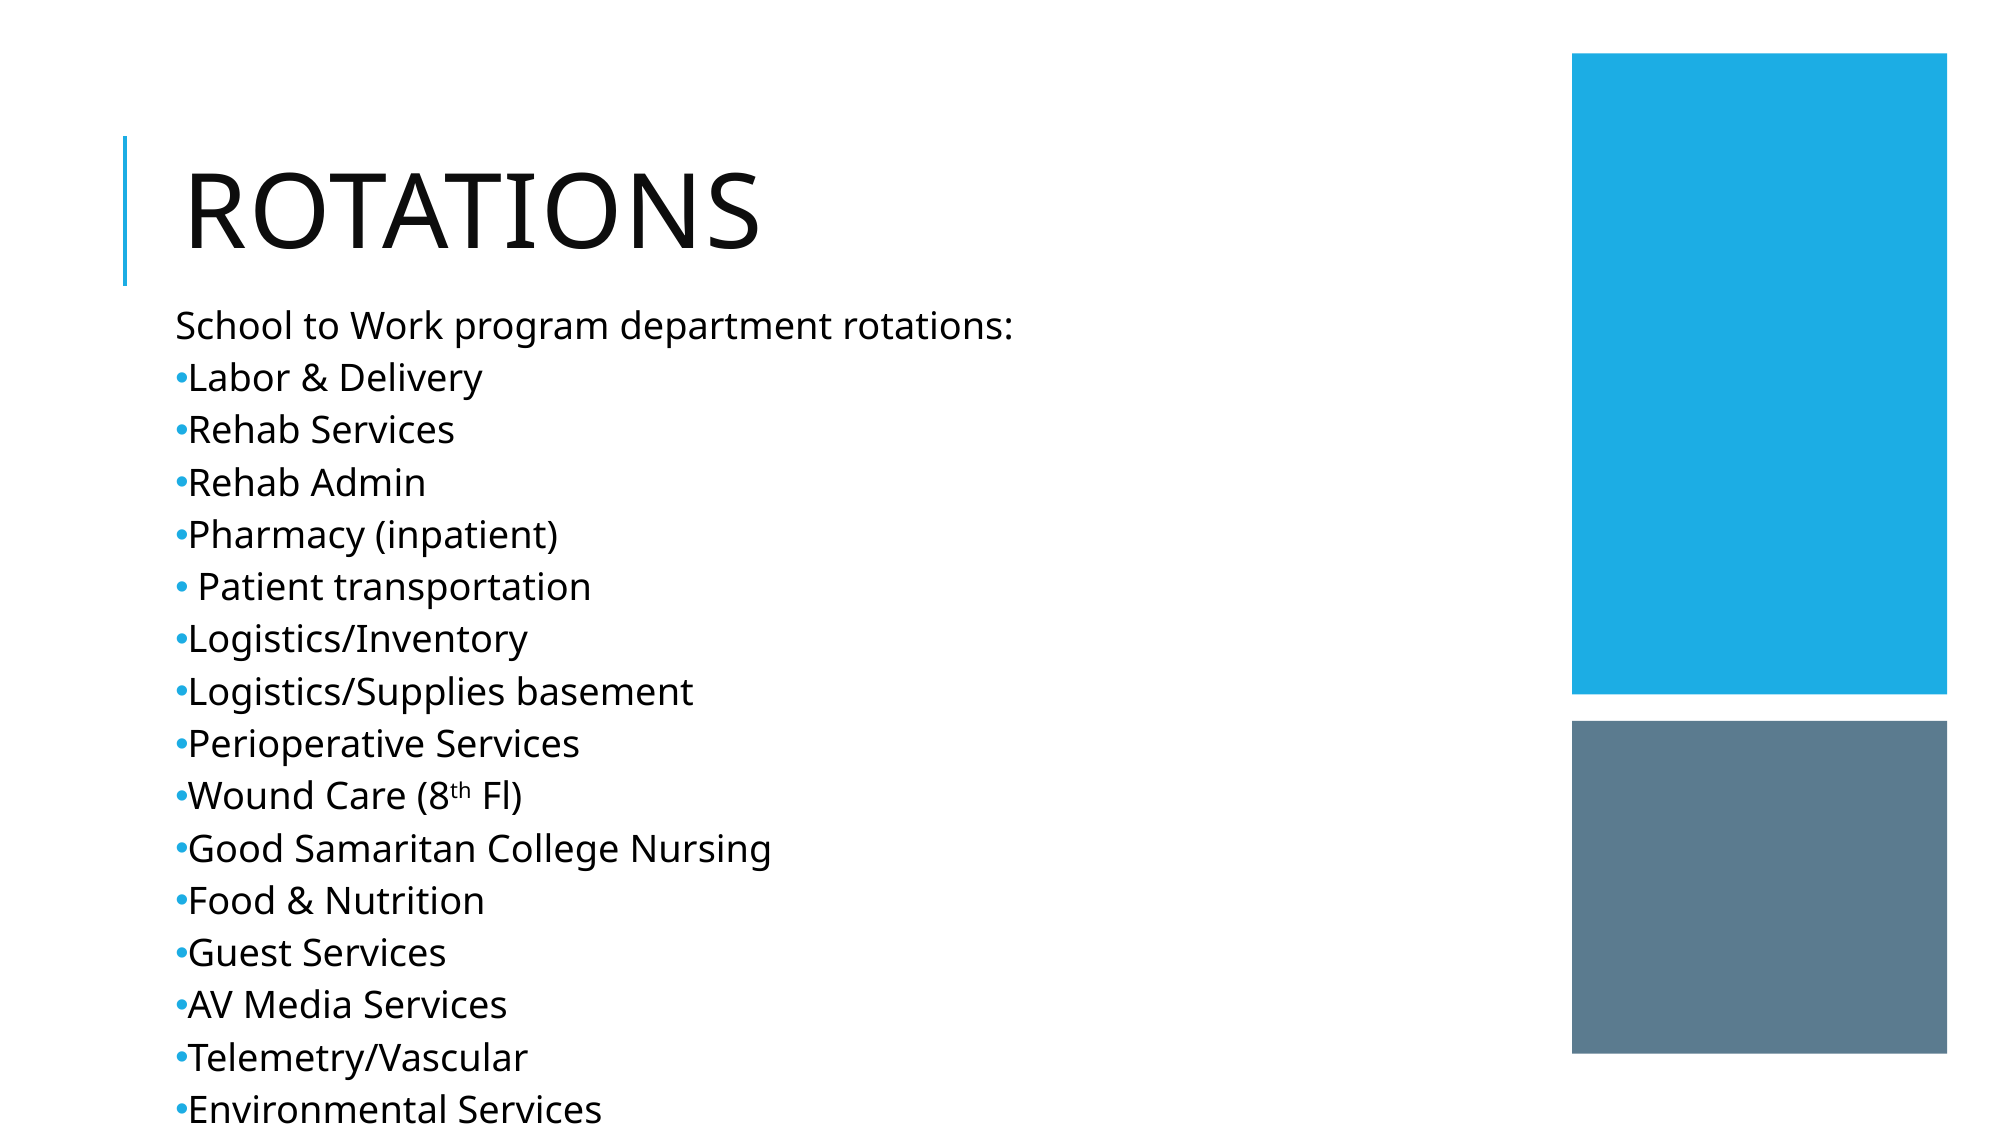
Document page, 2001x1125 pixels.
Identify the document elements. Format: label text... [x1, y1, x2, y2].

text_box School to Work program department rotations: Labor & Delivery Rehab Services Rehab Admin Pharmacy (inpatient) Patient transportation Logistics/Inventory Logistics/Supplies basement Perioperative Services Wound Care (8th Fl) Good Samaritan College Nursing Food & Nutrition Guest Services AV Media Services Telemetry/Vascular Environmental Services [168, 299, 1484, 1125]
text_box [1571, 52, 1948, 696]
title Rotations [168, 96, 1484, 299]
text_box [1571, 720, 1948, 1055]
